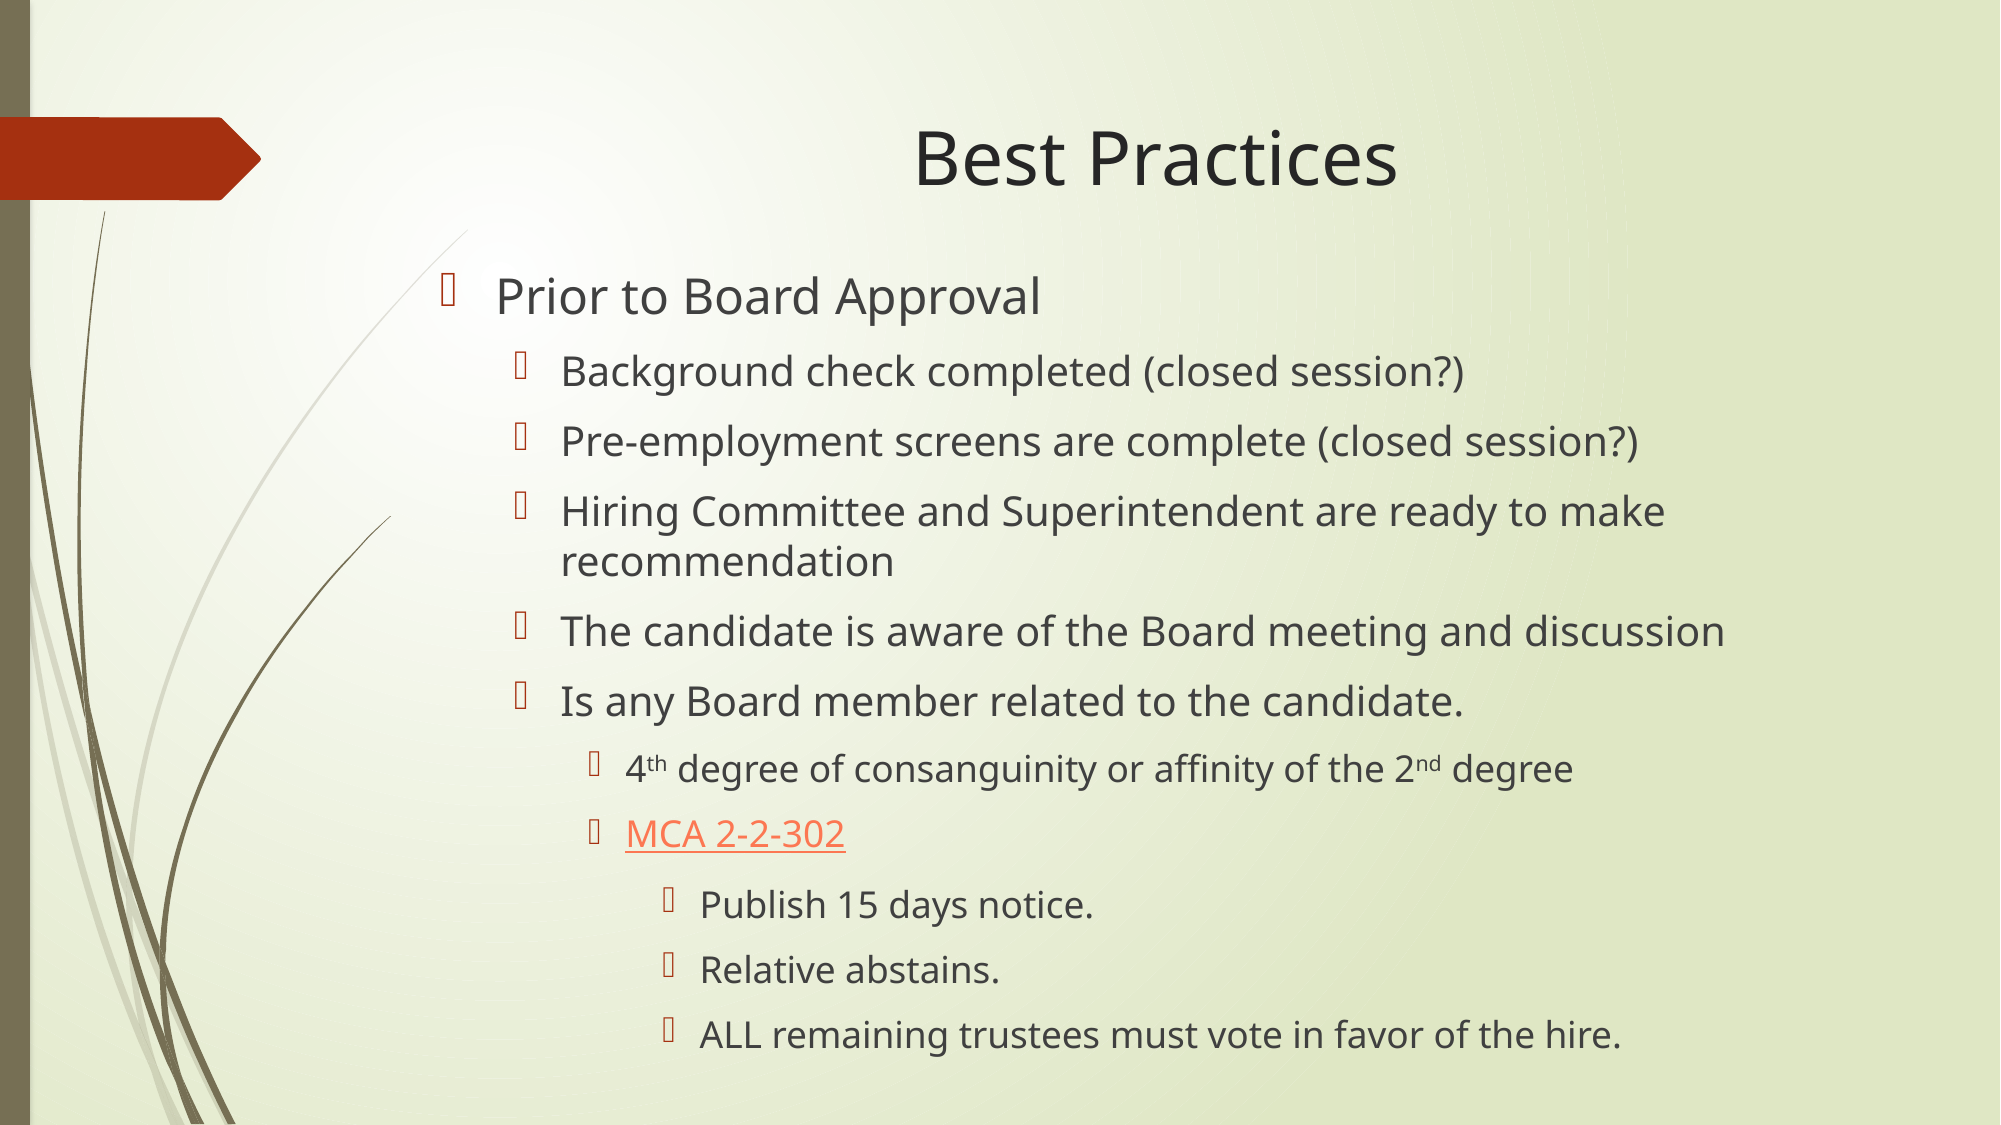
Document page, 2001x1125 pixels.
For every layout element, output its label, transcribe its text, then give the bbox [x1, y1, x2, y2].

list Prior to Board Approval Background check completed (closed session?) Pre-employment screens are complete (closed session?) Hiring Committee and Superintendent are ready to make recommendation The candidate is aware of the Board meeting and discussion Is any Board member related to the candidate. 4th degree of consanguinity or affinity of the 2nd degree MCA 2-2-302 Publish 15 days notice. Relative abstains. ALL remaining trustees must vote in favor of the hire. [424, 257, 1888, 1067]
title Best Practices [425, 102, 1888, 257]
